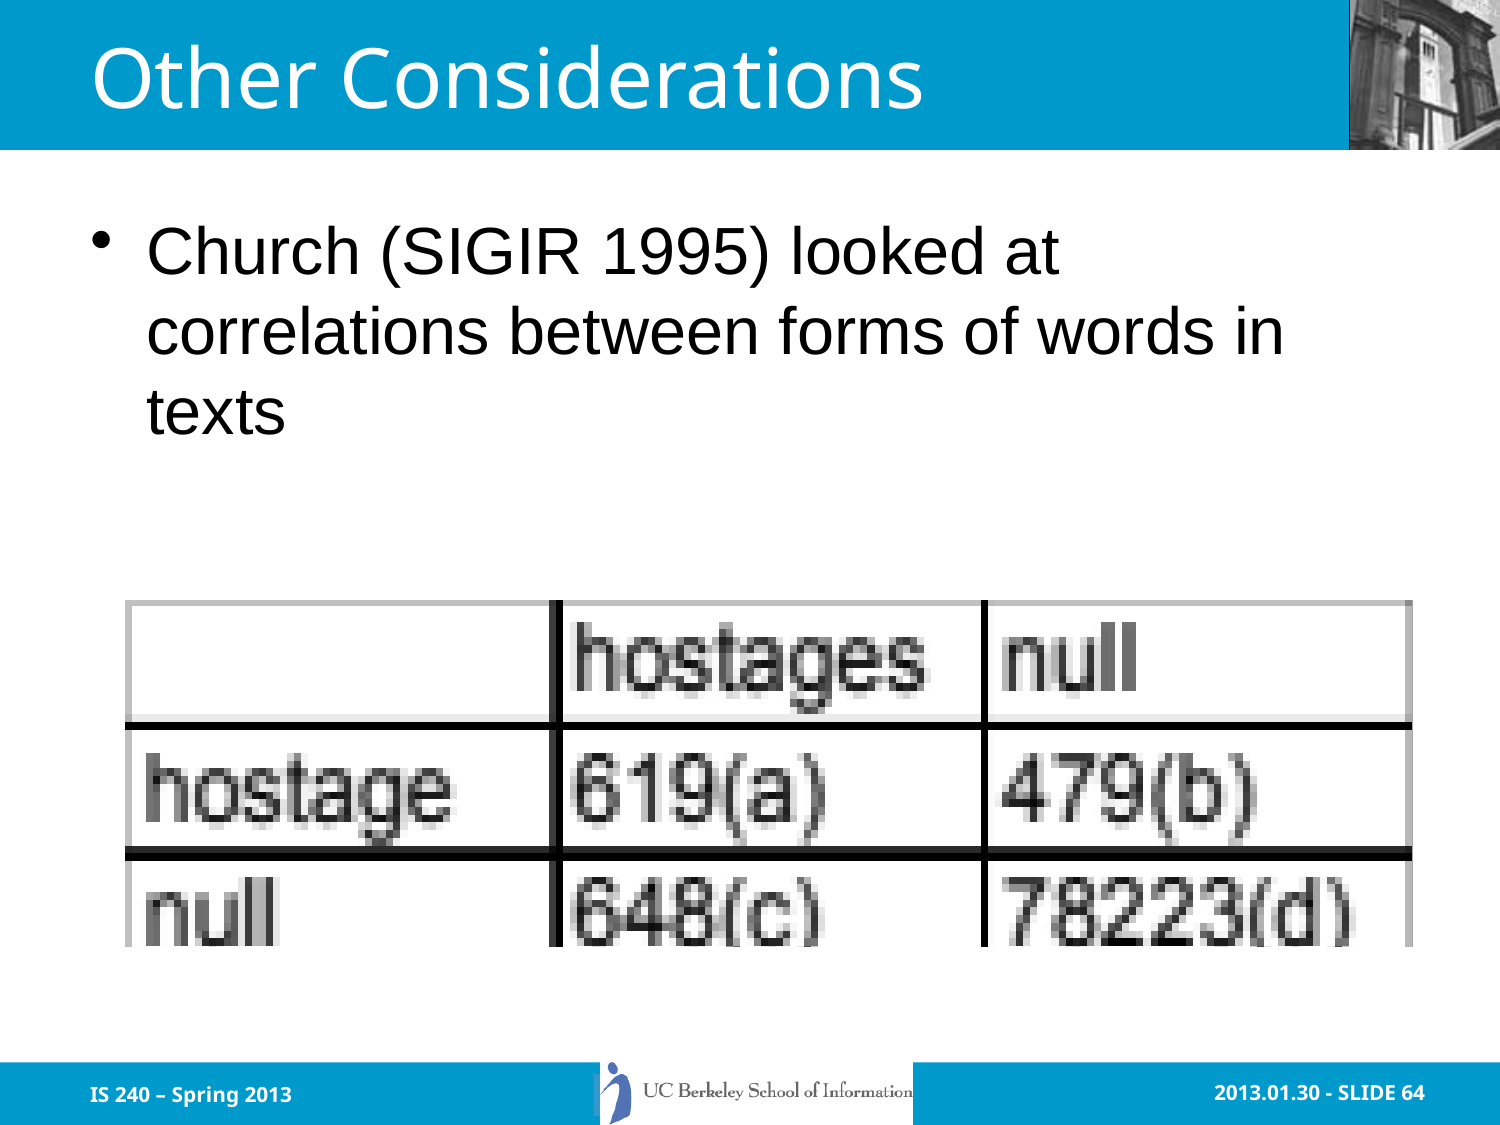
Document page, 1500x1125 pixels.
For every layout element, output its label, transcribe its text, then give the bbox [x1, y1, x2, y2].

list Church (SIGIR 1995) looked at correlations between forms of words in texts [75, 200, 1425, 1013]
slide_number IS 240 – Spring 2013 [75, 1062, 388, 1125]
picture [1350, 0, 1500, 150]
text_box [124, 599, 1413, 948]
picture [594, 1062, 912, 1125]
title Other Considerations [75, 0, 1350, 150]
